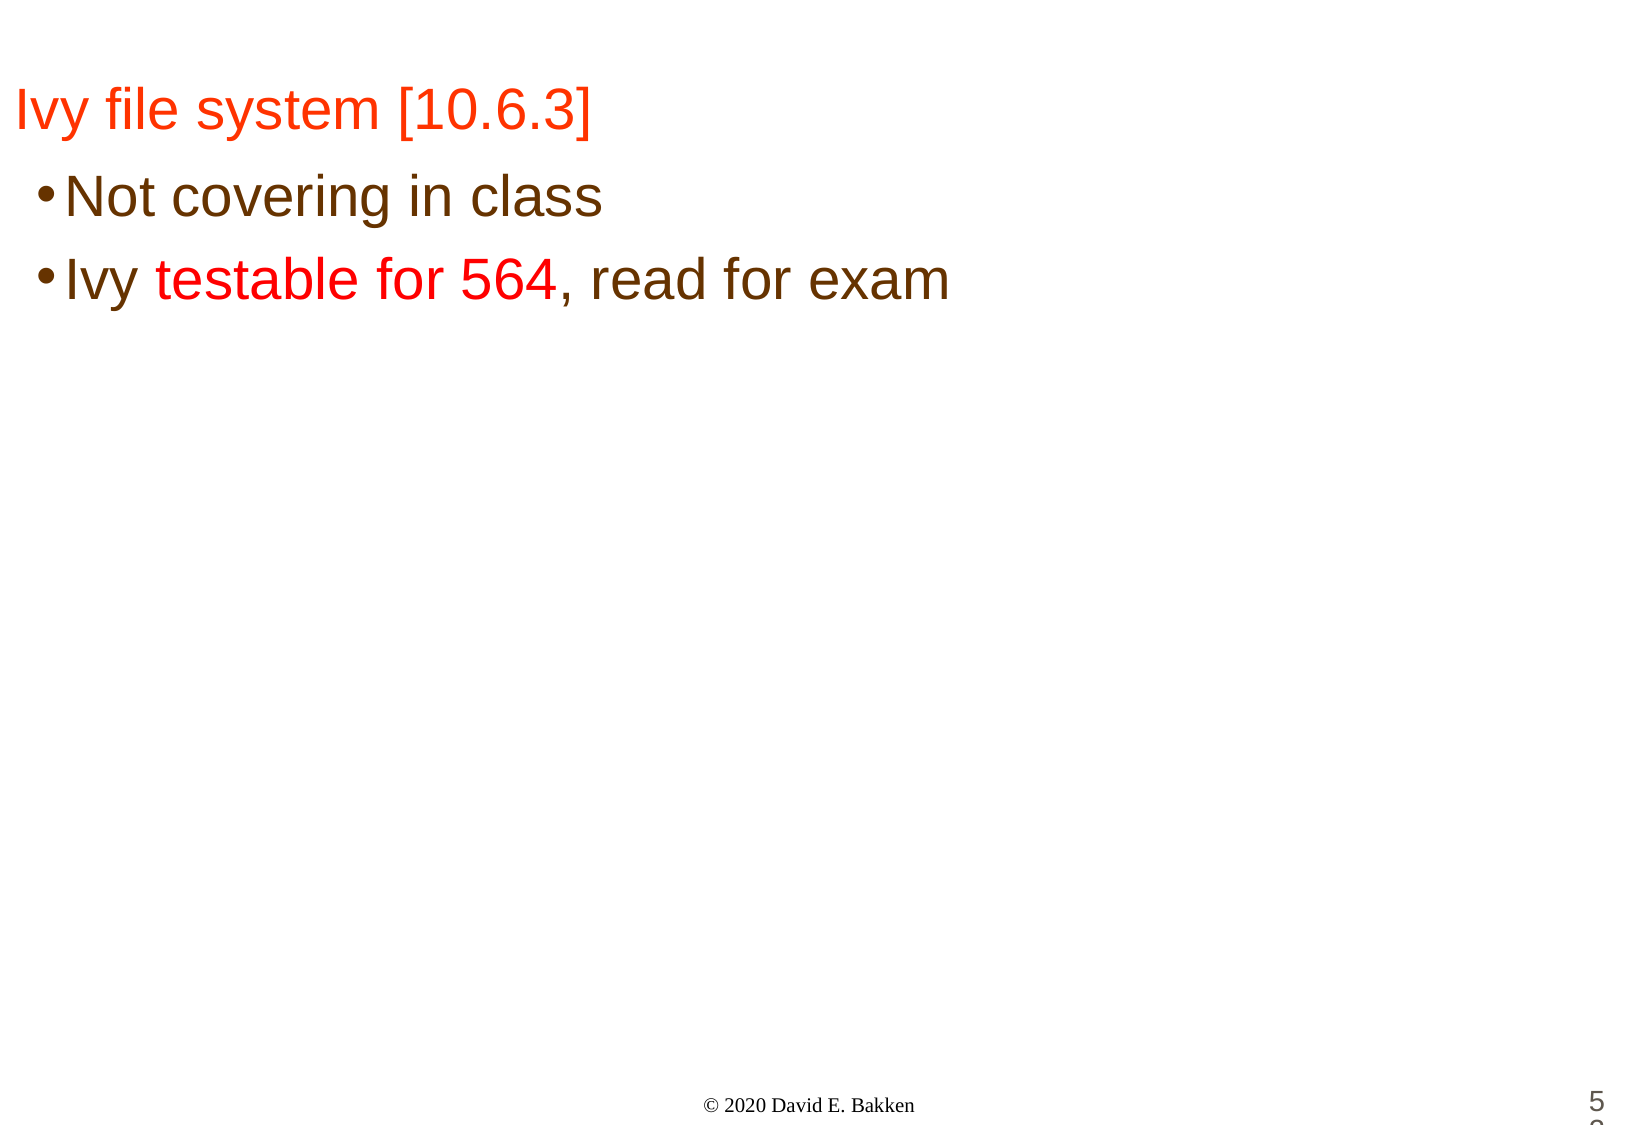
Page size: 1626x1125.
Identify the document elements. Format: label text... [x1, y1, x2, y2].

text_box © 2020 David E. Bakken [688, 1084, 930, 1125]
list Not covering in class Ivy testable for 564, read for exam [0, 149, 1625, 1076]
slide_number 52 [1573, 1074, 1625, 1125]
title Ivy file system [10.6.3] [0, 0, 1625, 149]
